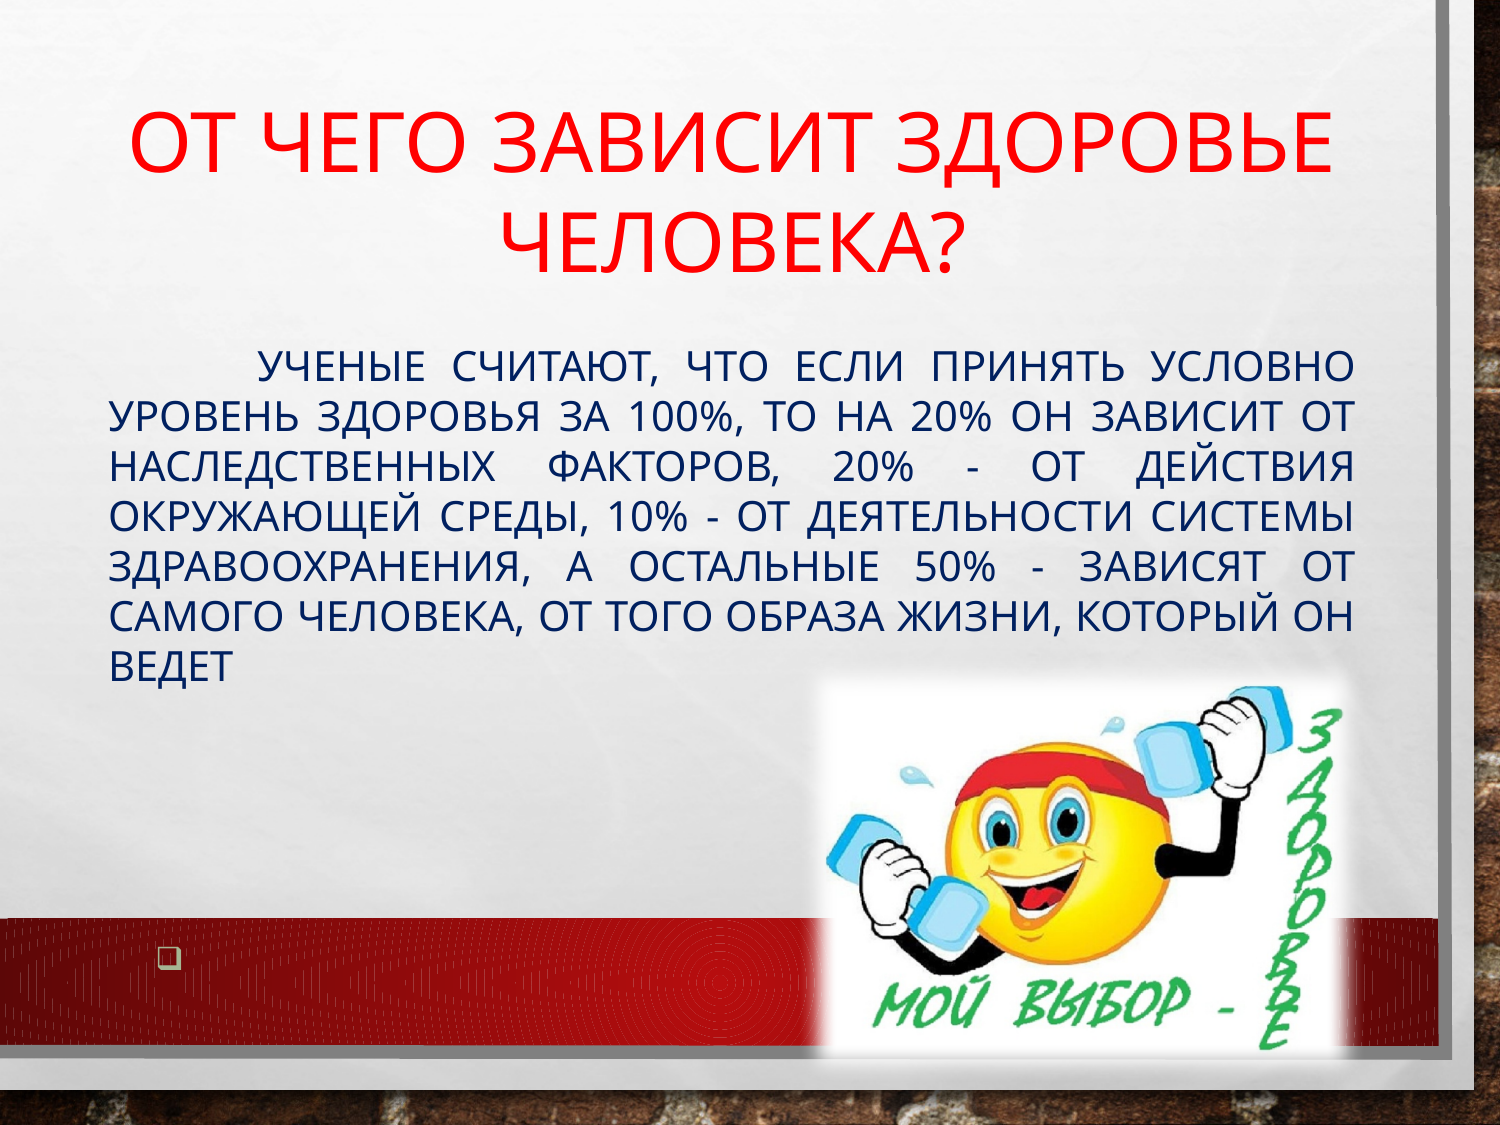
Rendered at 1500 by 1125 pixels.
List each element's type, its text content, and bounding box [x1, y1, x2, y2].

text_box ОТ ЧЕГО ЗАВИСИТ ЗДОРОВЬЕ ЧЕЛОВЕКА? Ученые считают, что если принять условно уровень здоровья за 100%, то на 20% он зависит от наследственных факторов, 20% - от действия окружающей среды, 10% - от деятельности системы здравоохранения, а остальные 50% - зависят от самого человека, от того образа жизни, который он ведет [93, 81, 1371, 235]
picture [796, 656, 1367, 1084]
text_box [117, 269, 1242, 1043]
picture [0, 0, 1500, 1125]
